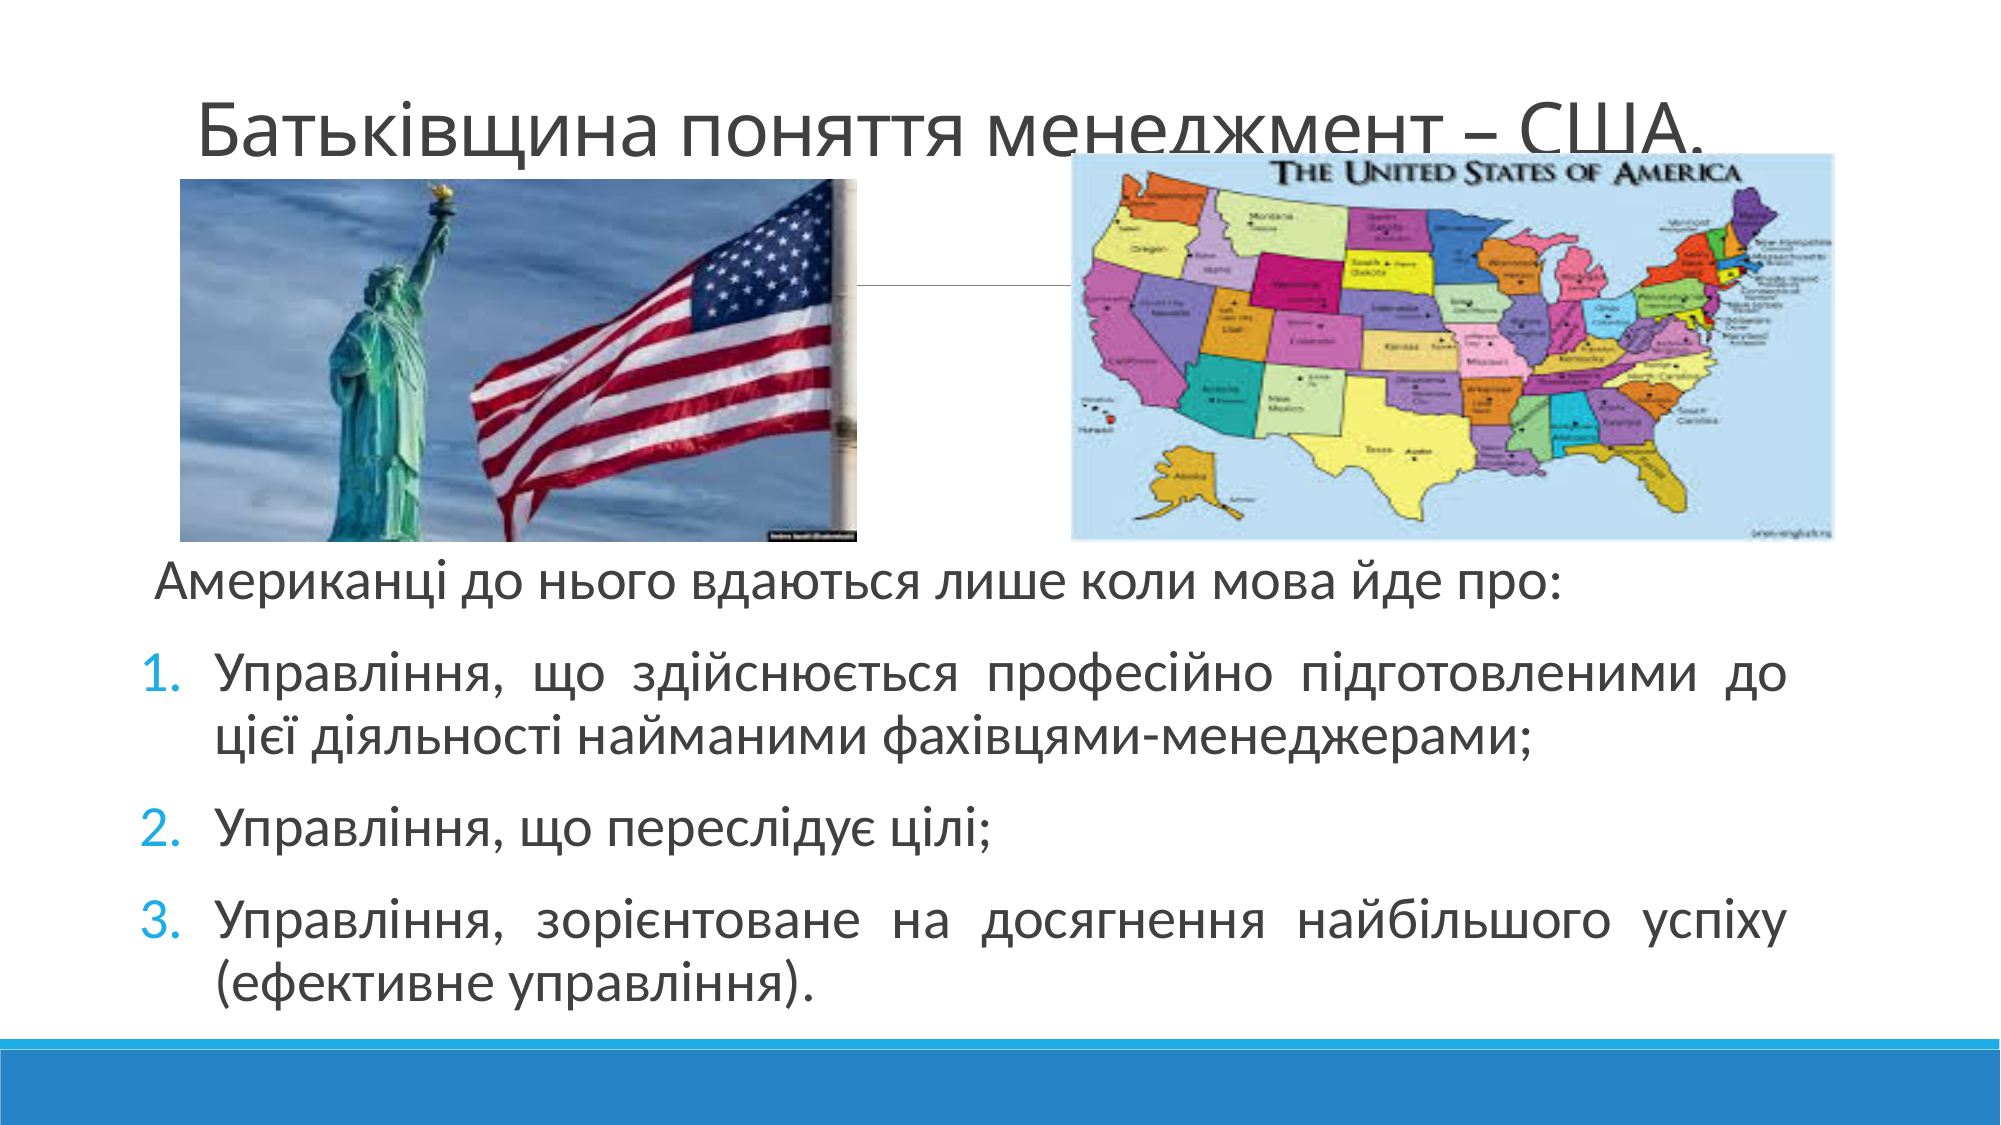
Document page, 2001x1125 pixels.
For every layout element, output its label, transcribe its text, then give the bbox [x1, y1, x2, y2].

picture [1070, 153, 1836, 543]
list Американці до нього вдаються лише коли мова йде про: Управління, що здійснюється професійно підготовленими до цієї діяльності найманими фахівцями-менеджерами; Управління, що переслідує цілі; Управління, зорієнтоване на досягнення найбільшого успіху (ефективне управління). [139, 541, 1790, 1046]
picture [179, 178, 858, 543]
title Батьківщина поняття менеджмент – США. [180, 47, 1830, 180]
